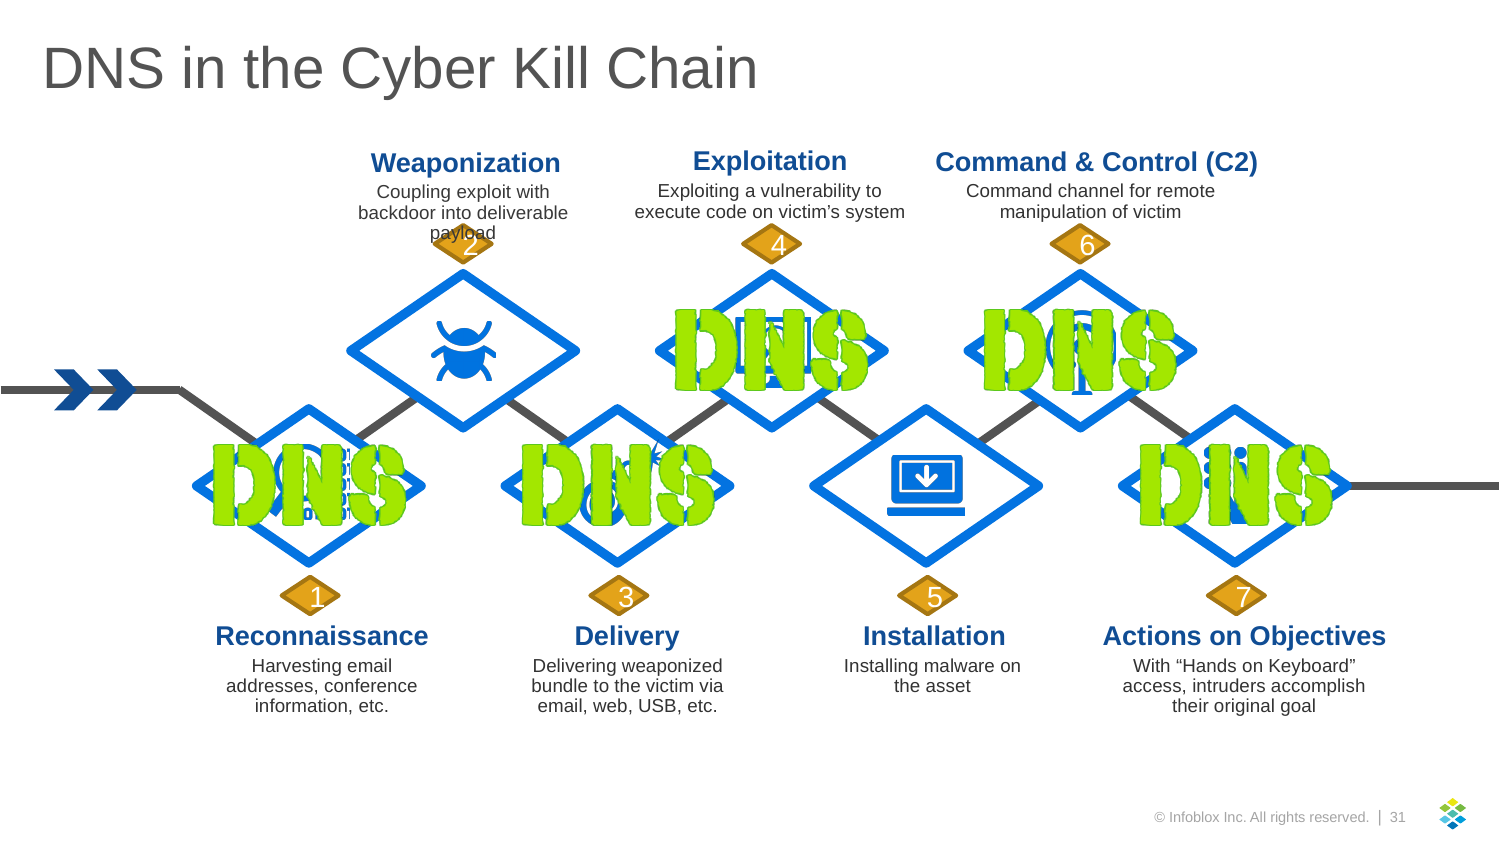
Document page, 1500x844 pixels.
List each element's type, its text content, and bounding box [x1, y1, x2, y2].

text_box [0, 369, 1500, 487]
picture [1436, 798, 1470, 830]
picture [505, 425, 732, 540]
text_box 6 [1051, 228, 1109, 263]
picture [887, 455, 965, 517]
text_box 2 [434, 229, 492, 263]
text_box [1212, 548, 1257, 564]
picture [659, 289, 885, 405]
text_box Command channel for remote manipulation of victim [963, 181, 1218, 228]
text_box With “Hands on Keyboard” access, intruders accomplish their original goal [1113, 656, 1375, 731]
picture [967, 289, 1194, 405]
text_box Installing malware on the asset [842, 656, 1023, 731]
picture [1123, 425, 1350, 540]
picture [197, 425, 423, 540]
text_box [350, 273, 576, 367]
text_box [286, 548, 331, 564]
text_box [750, 273, 793, 288]
text_box Command & Control (C2) [926, 147, 1267, 182]
text_box 7 [1207, 576, 1265, 615]
text_box Installation [820, 621, 1049, 668]
text_box 1 [281, 576, 339, 615]
text_box 4 [743, 231, 801, 263]
text_box Exploitation [655, 147, 885, 181]
text_box [825, 494, 1027, 564]
text_box Coupling exploit with backdoor into deliverable payload [335, 182, 591, 229]
text_box Harvesting email addresses, conference information, etc. [207, 656, 437, 731]
text_box Reconnaissance [207, 621, 437, 656]
text_box 3 [590, 576, 648, 615]
text_box 5 [899, 576, 957, 615]
text_box Weaponization [351, 148, 580, 182]
text_box Actions on Objectives [1070, 621, 1419, 657]
title DNS in the Cyber Kill Chain [35, 7, 1427, 137]
text_box [1059, 273, 1102, 288]
picture [430, 321, 496, 381]
text_box Delivering weaponized bundle to the victim via email, web, USB, etc. [514, 656, 741, 731]
text_box Delivery [513, 621, 742, 668]
text_box Exploiting a vulnerability to execute code on victim’s system [629, 181, 910, 231]
text_box [595, 548, 640, 564]
